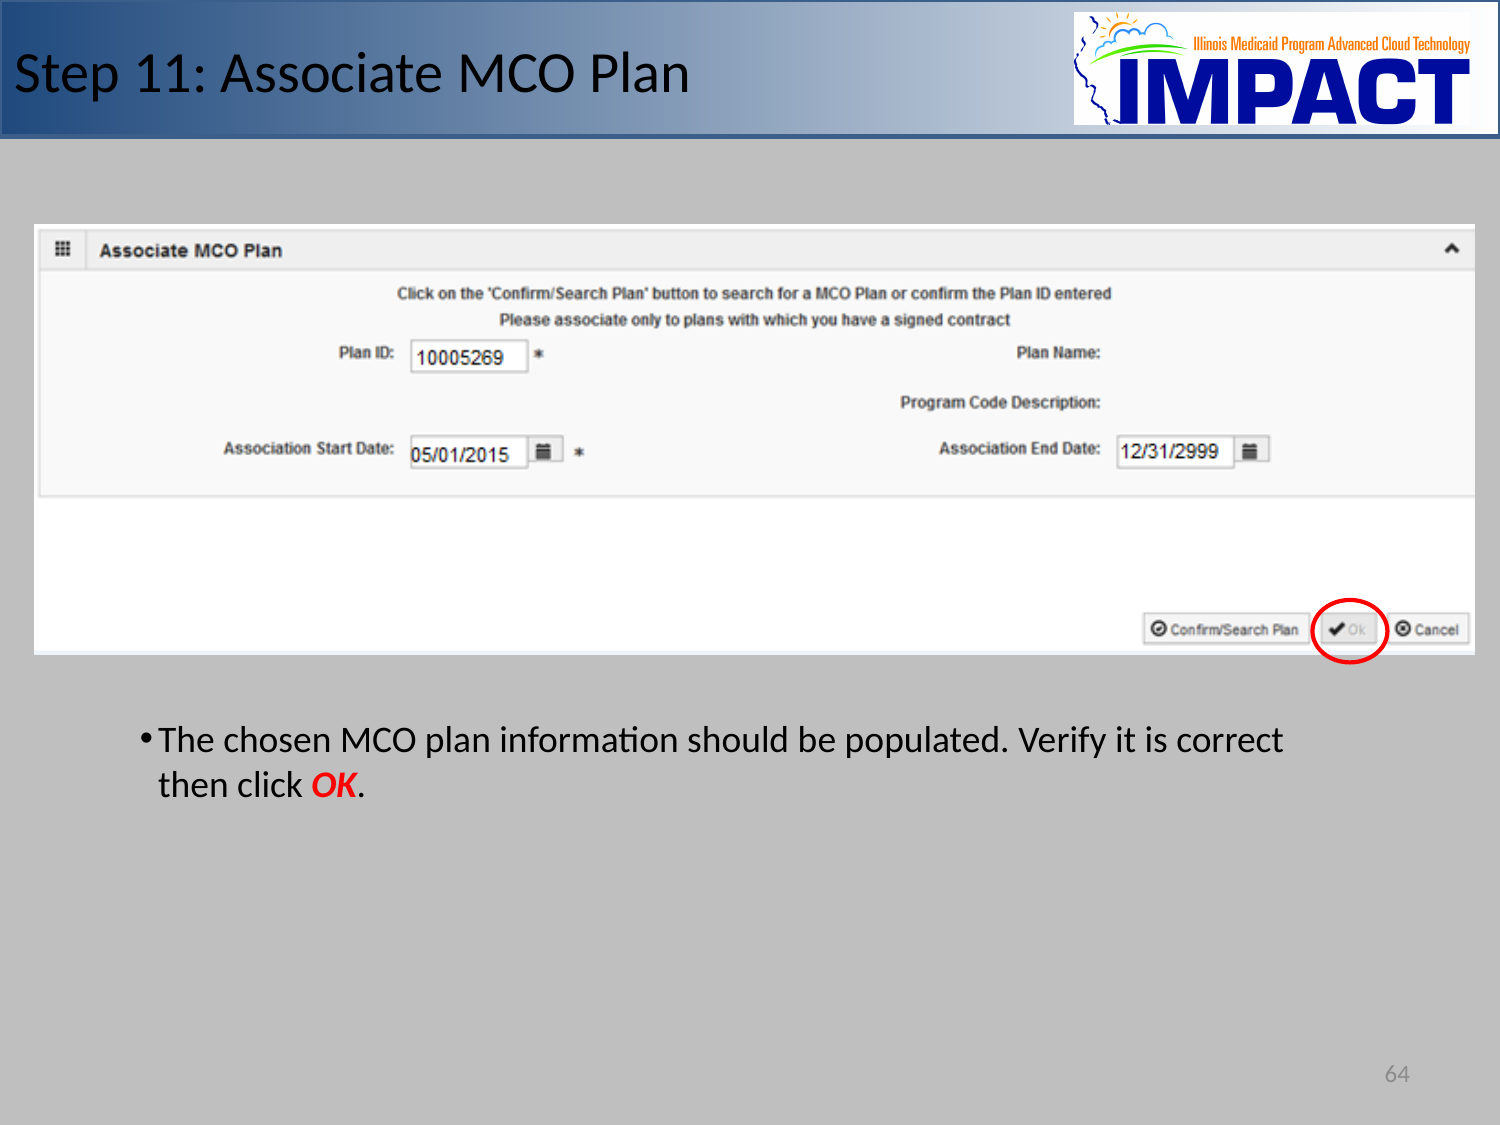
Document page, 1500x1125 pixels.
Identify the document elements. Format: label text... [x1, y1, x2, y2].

slide_number 64 [1074, 1042, 1425, 1103]
picture [33, 224, 1476, 655]
text_box The chosen MCO plan information should be populated. Verify it is correct then click OK. [125, 707, 1350, 813]
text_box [0, 0, 1500, 137]
